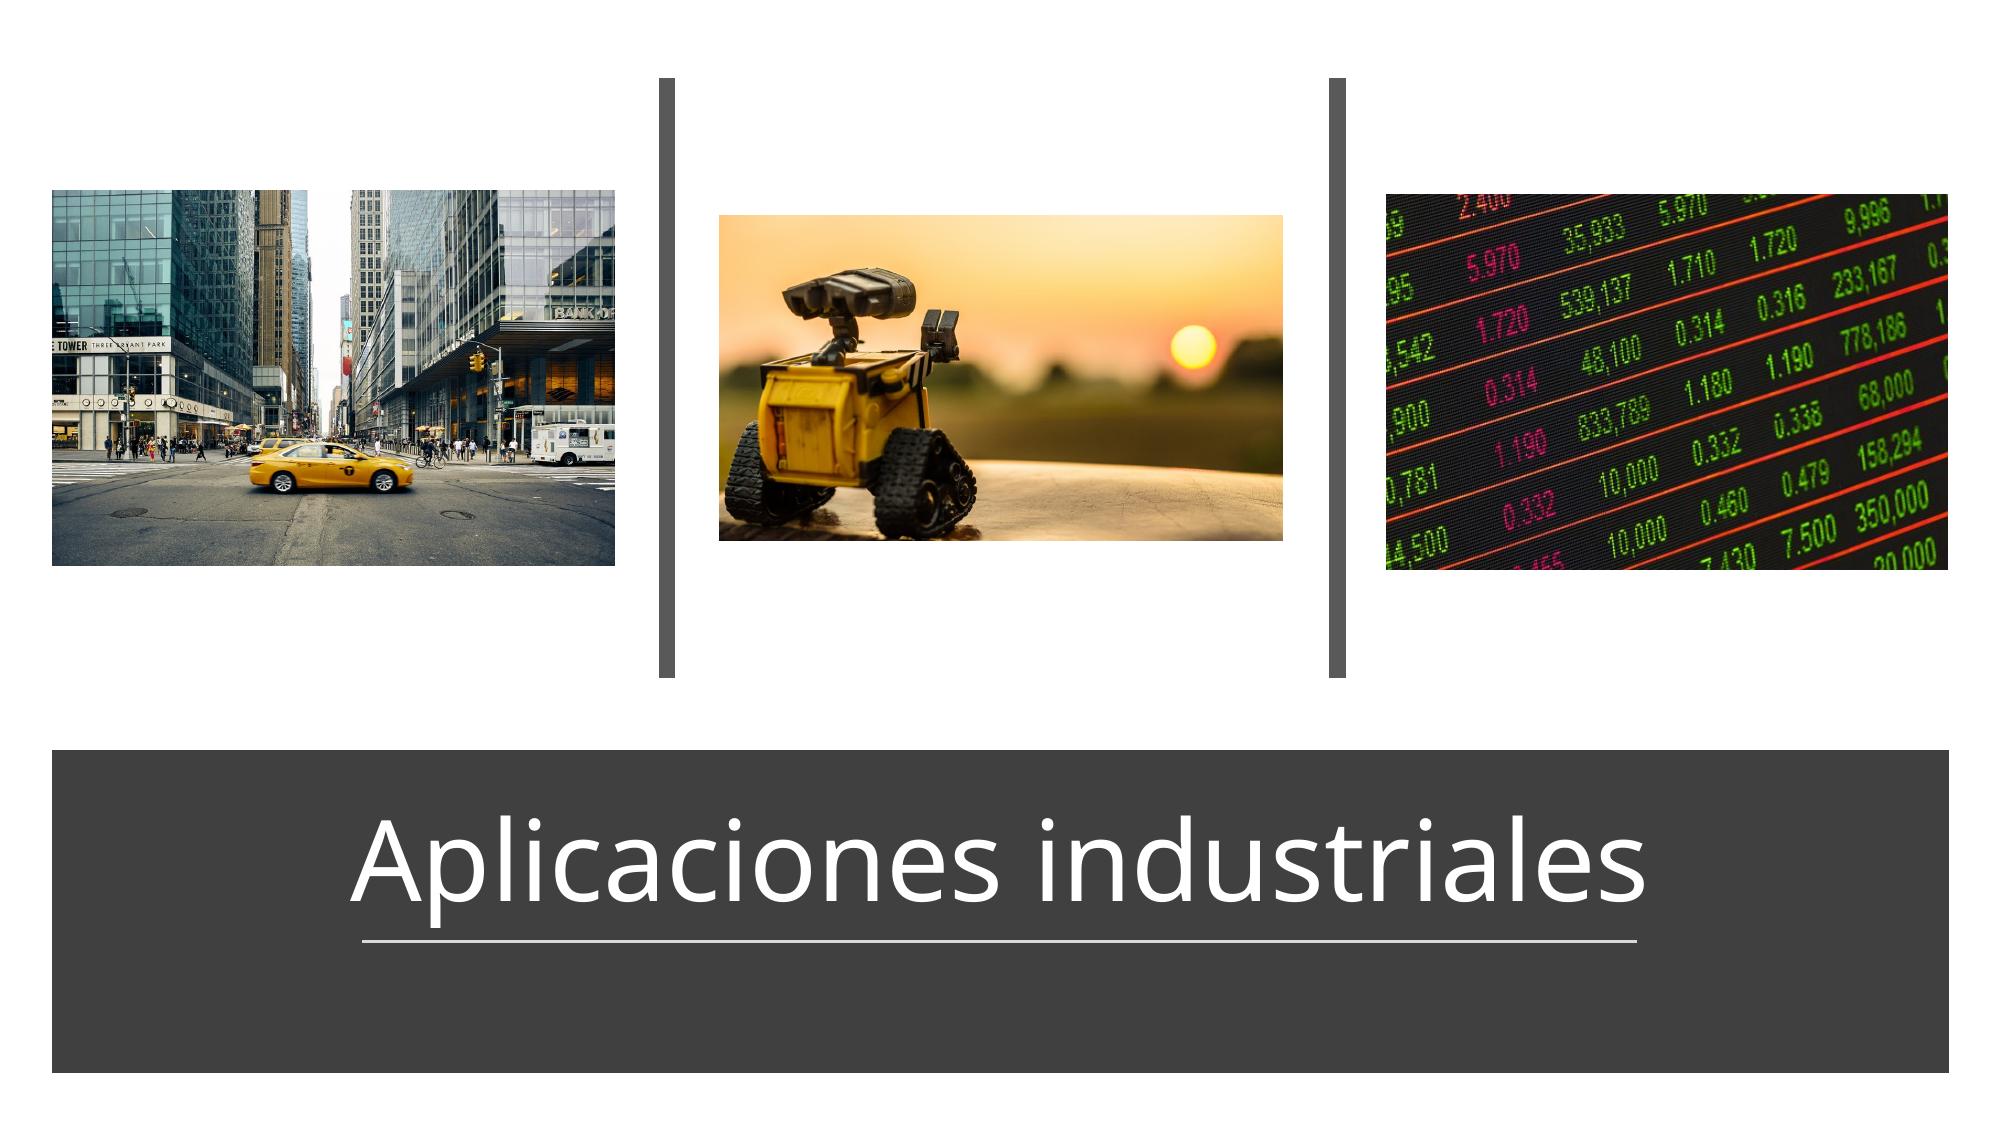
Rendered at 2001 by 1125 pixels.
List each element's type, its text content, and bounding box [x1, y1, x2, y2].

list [52, 190, 615, 566]
picture [719, 215, 1283, 541]
picture [1386, 194, 1948, 570]
title Aplicaciones industriales [86, 780, 1914, 933]
text_box [61, 759, 1939, 1064]
